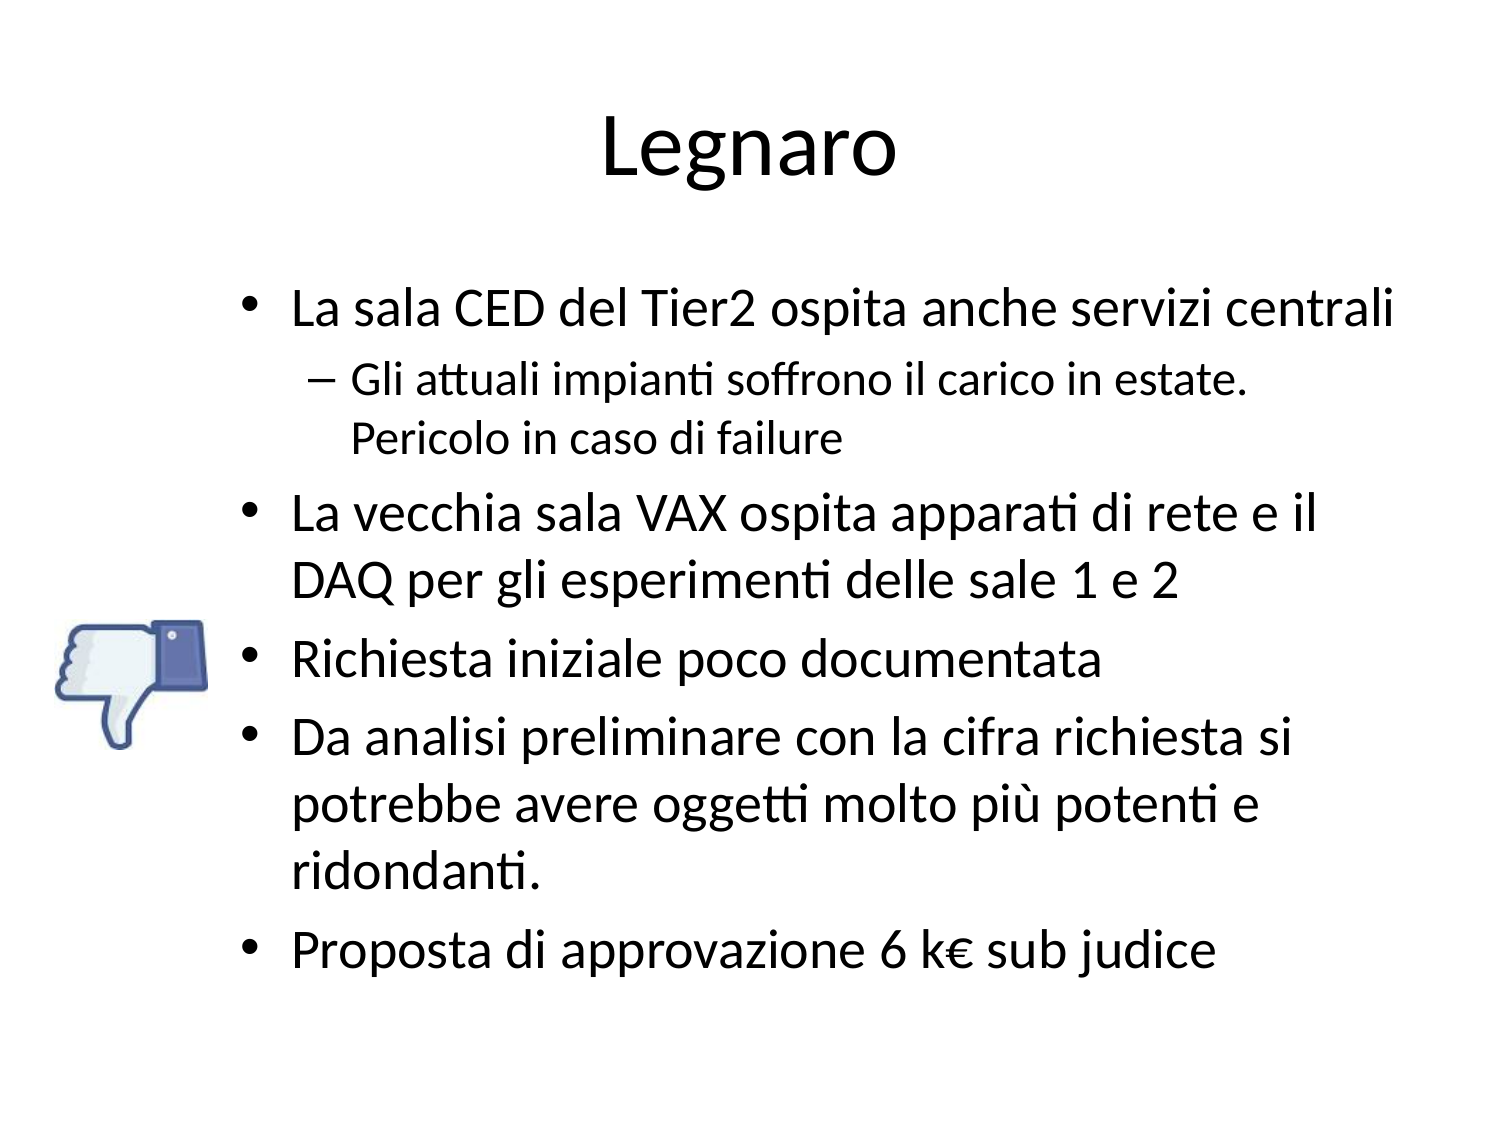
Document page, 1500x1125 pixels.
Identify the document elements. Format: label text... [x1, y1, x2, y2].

picture [54, 618, 209, 751]
title Legnaro [75, 45, 1425, 233]
list La sala CED del Tier2 ospita anche servizi centrali Gli attuali impianti soffrono il carico in estate. Pericolo in caso di failure La vecchia sala VAX ospita apparati di rete e il DAQ per gli esperimenti delle sale 1 e 2 Richiesta iniziale poco documentata Da analisi preliminare con la cifra richiesta si potrebbe avere oggetti molto più potenti e ridondanti. Proposta di approvazione 6 k€ sub judice [225, 262, 1425, 1005]
